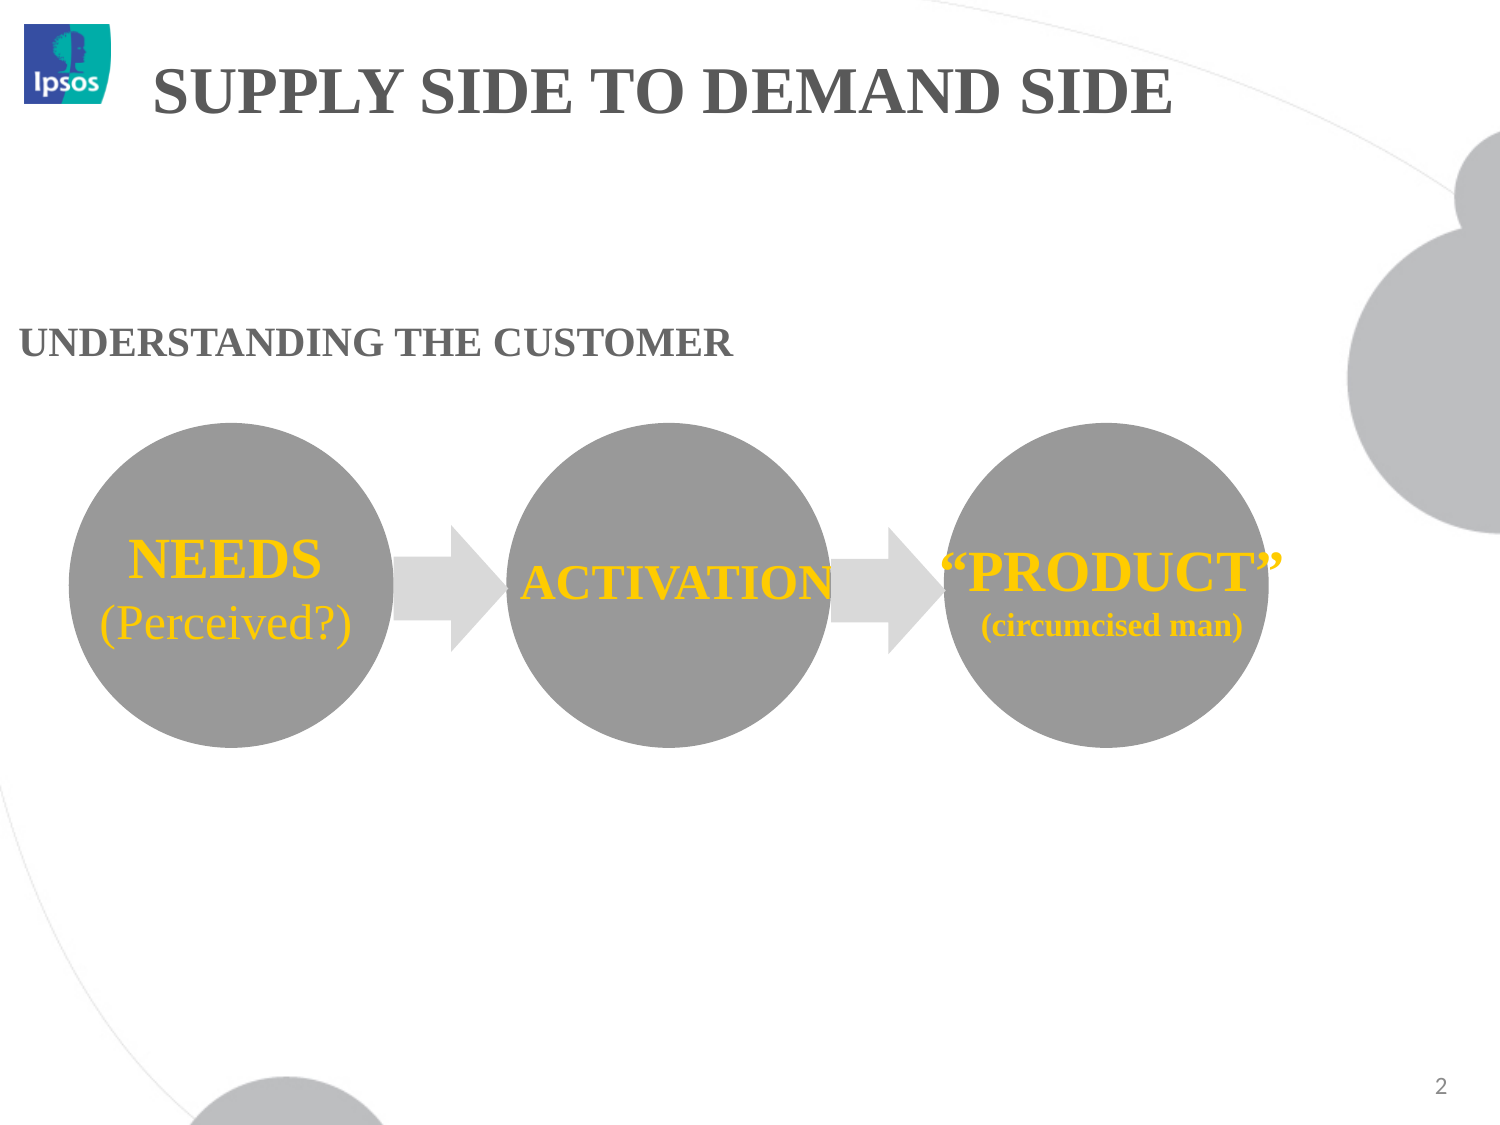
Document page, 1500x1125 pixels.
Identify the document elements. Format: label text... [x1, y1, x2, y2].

title Supply side to demand side [137, 39, 1288, 228]
text_box ACTIVATION [504, 542, 850, 617]
text_box [829, 525, 948, 657]
text_box “PRODUCT” (circumcised man) [924, 526, 1300, 651]
text_box 2 [1112, 1062, 1463, 1123]
text_box [66, 420, 393, 750]
text_box [955, 651, 1258, 750]
text_box Understanding the customer [3, 307, 749, 373]
text_box [391, 522, 510, 654]
text_box [510, 420, 828, 542]
picture [0, 0, 1500, 1125]
text_box [952, 420, 1260, 526]
text_box [507, 617, 829, 750]
text_box NEEDS (Perceived?) [84, 512, 368, 658]
